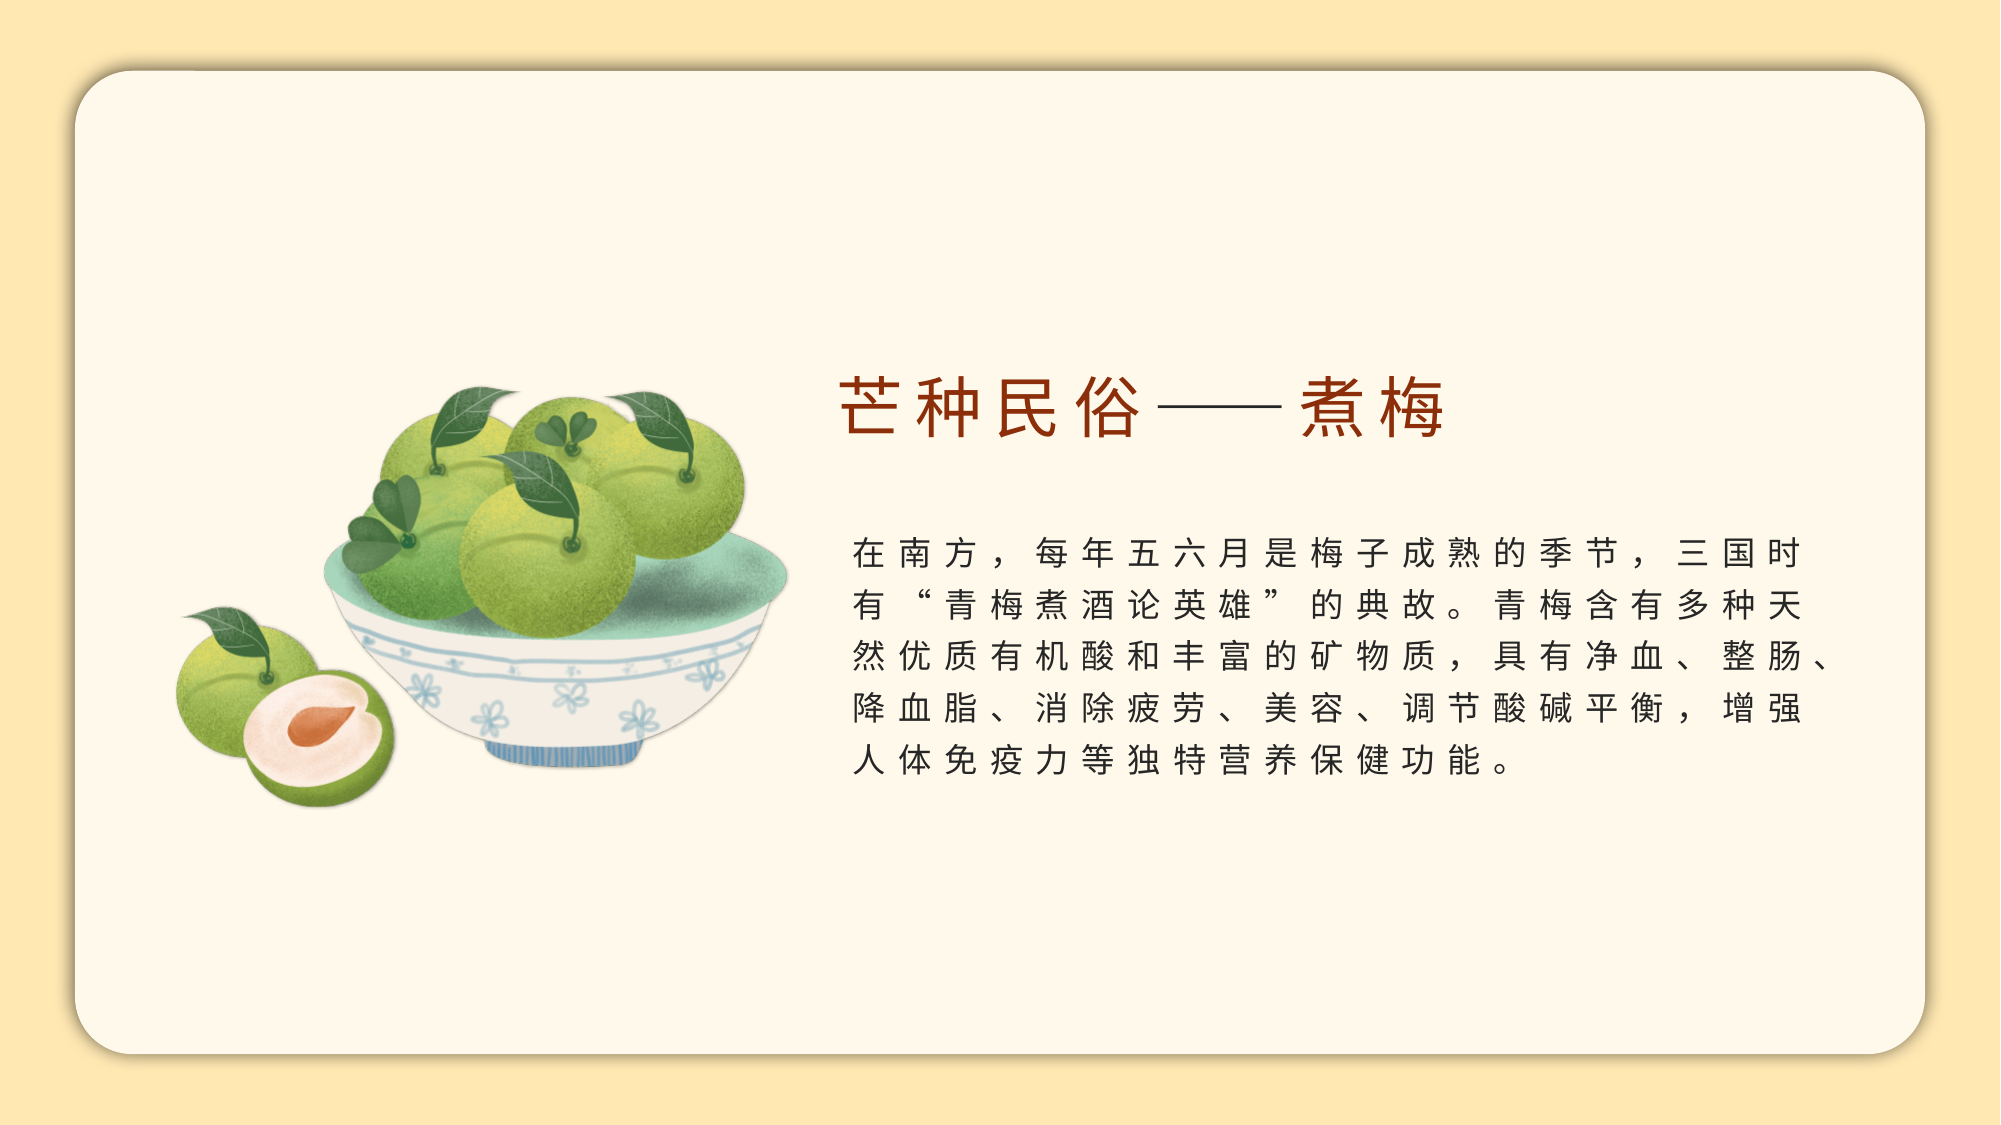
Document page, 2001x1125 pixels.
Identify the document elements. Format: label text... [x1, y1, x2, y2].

text_box 在南方，每年五六月是梅子成熟的季节，三国时有“青梅煮酒论英雄”的典故。青梅含有多种天然优质有机酸和丰富的矿物质，具有净血、整肠、降血脂、消除疲劳、美容、调节酸碱平衡，增强人体免疫力等独特营养保健功能。 [864, 512, 1872, 787]
picture [99, 214, 864, 979]
text_box 芒种民俗——煮梅 [864, 358, 1802, 454]
